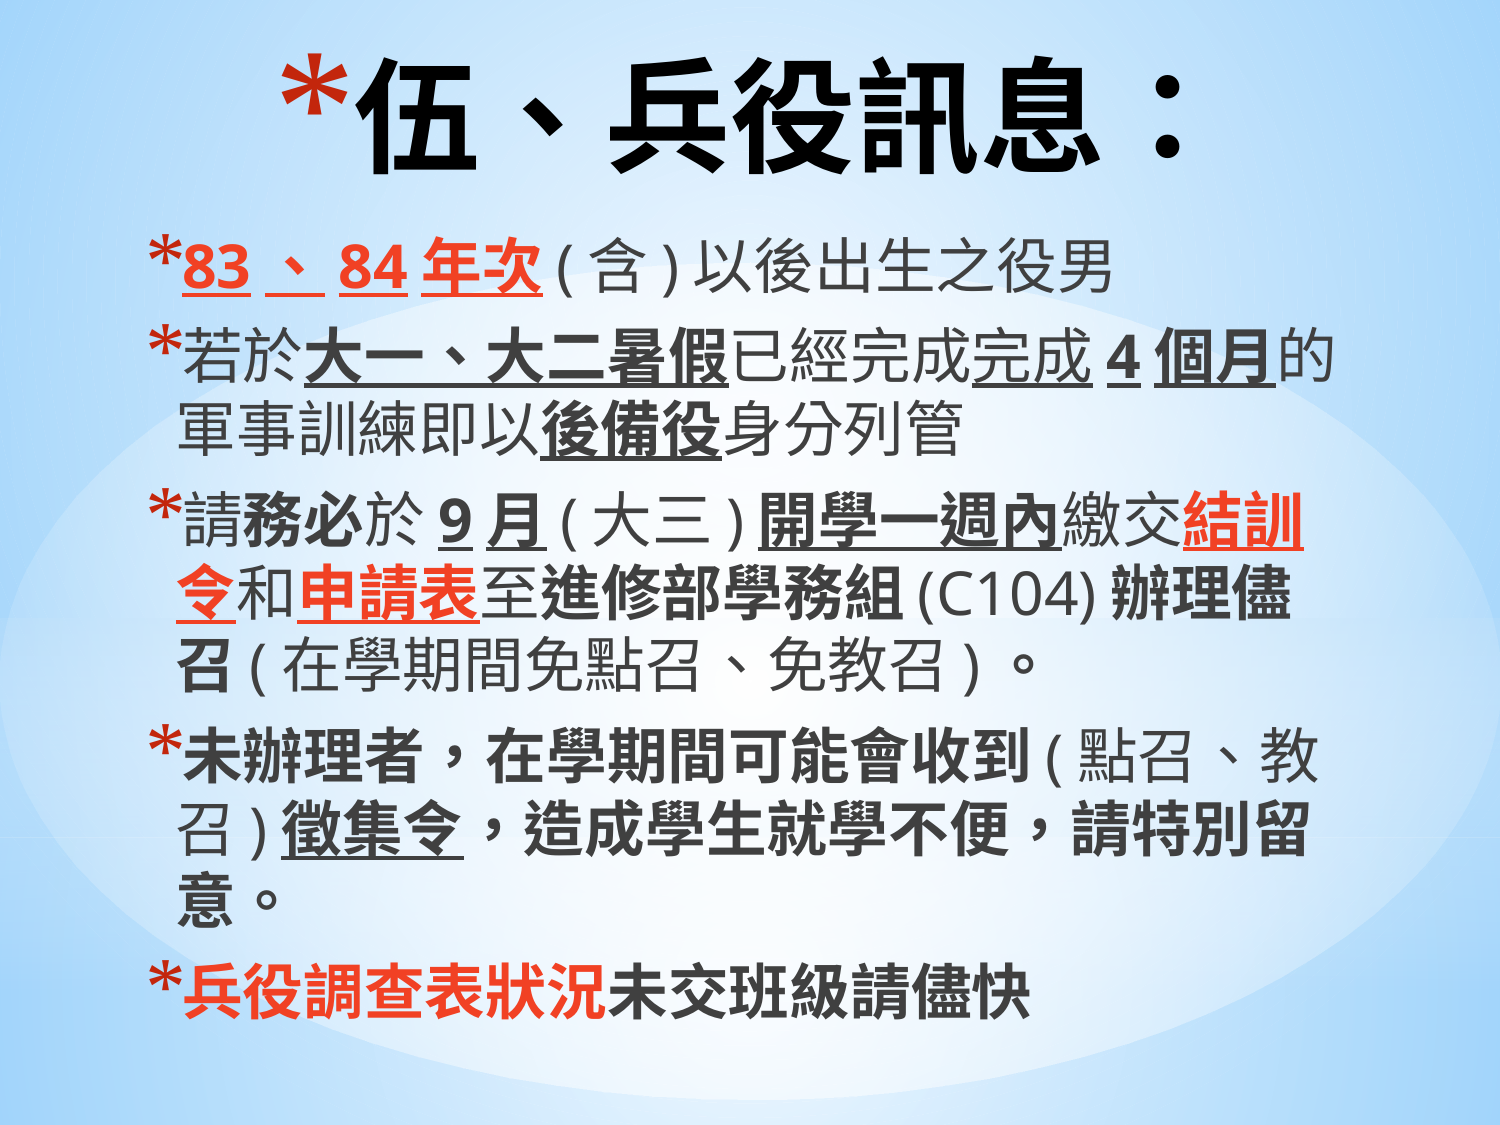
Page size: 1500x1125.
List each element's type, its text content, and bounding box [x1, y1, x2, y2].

list 83、84年次(含)以後出生之役男 若於大一、大二暑假已經完成完成4個月的軍事訓練即以後備役身分列管 請務必於9月(大三)開學一週內繳交結訓令和申請表至進修部學務組(C104)辦理儘召(在學期間免點召、免教召)。 未辦理者，在學期間可能會收到(點召、教召)徵集令，造成學生就學不便，請特別留意。 兵役調查表狀況未交班級請儘快 [123, 219, 1353, 1047]
title 伍、兵役訊息： [218, 30, 1287, 219]
